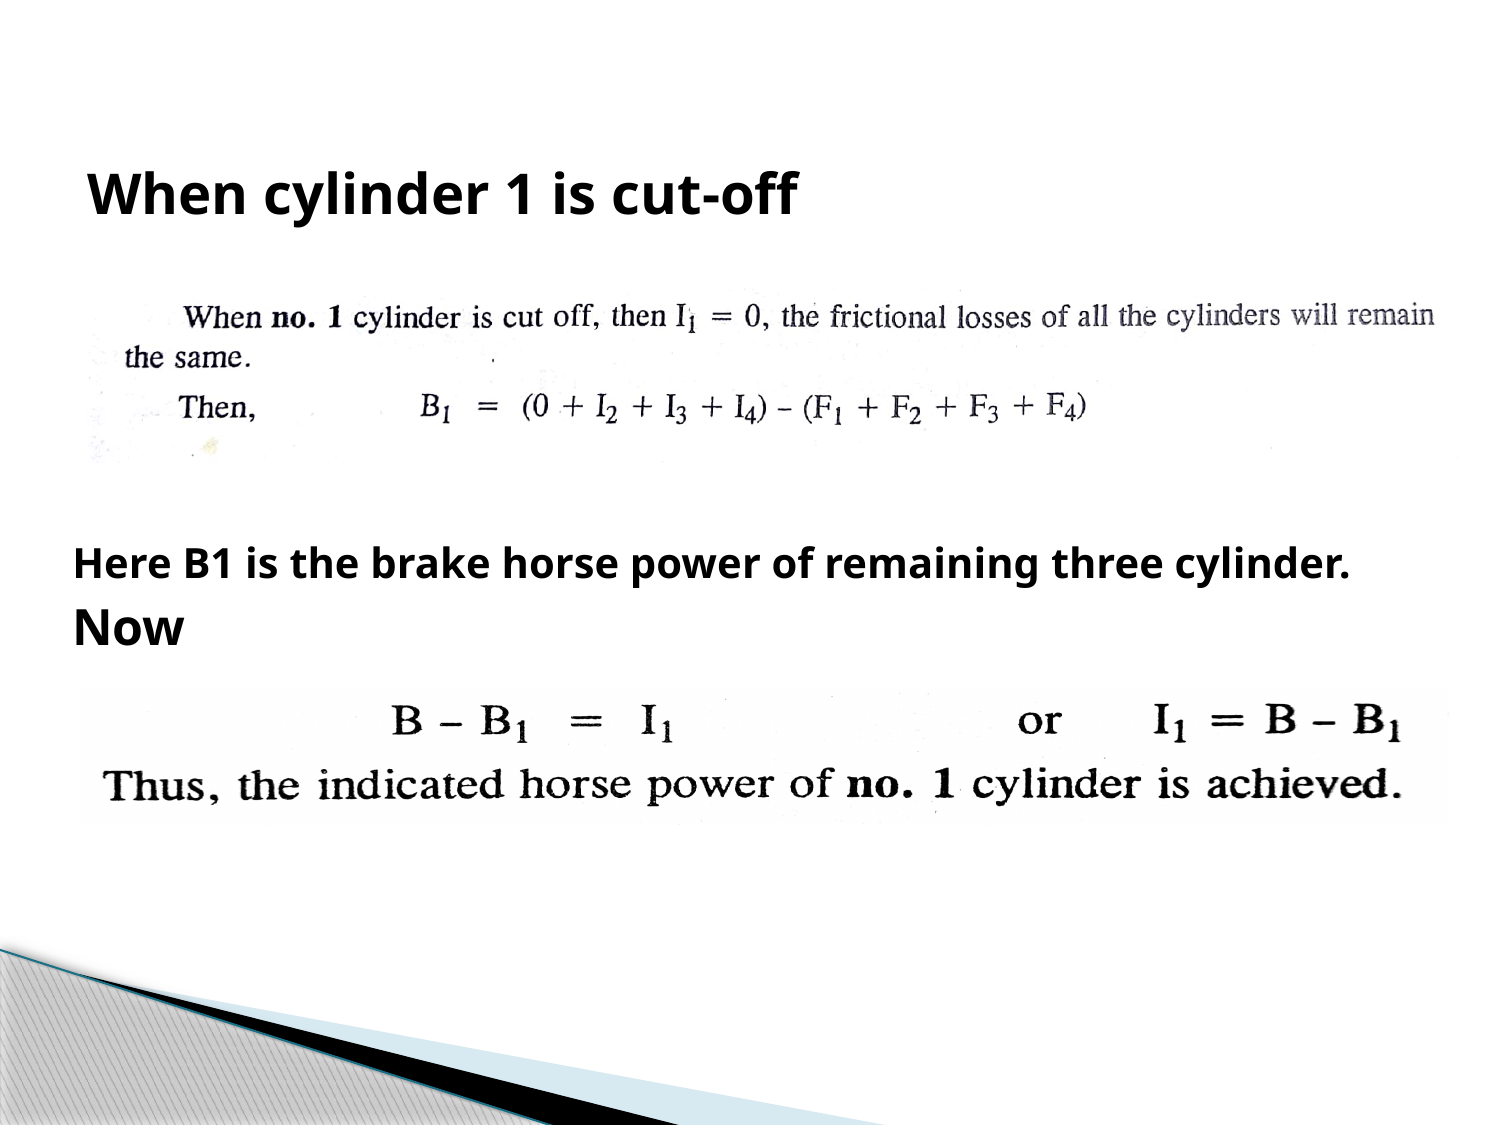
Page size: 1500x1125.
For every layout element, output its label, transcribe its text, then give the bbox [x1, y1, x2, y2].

picture [87, 287, 1463, 463]
picture [74, 685, 1451, 827]
list When cylinder 1 is cut-off Here B1 is the brake horse power of remaining three cylinder. Now [50, 75, 1450, 1100]
